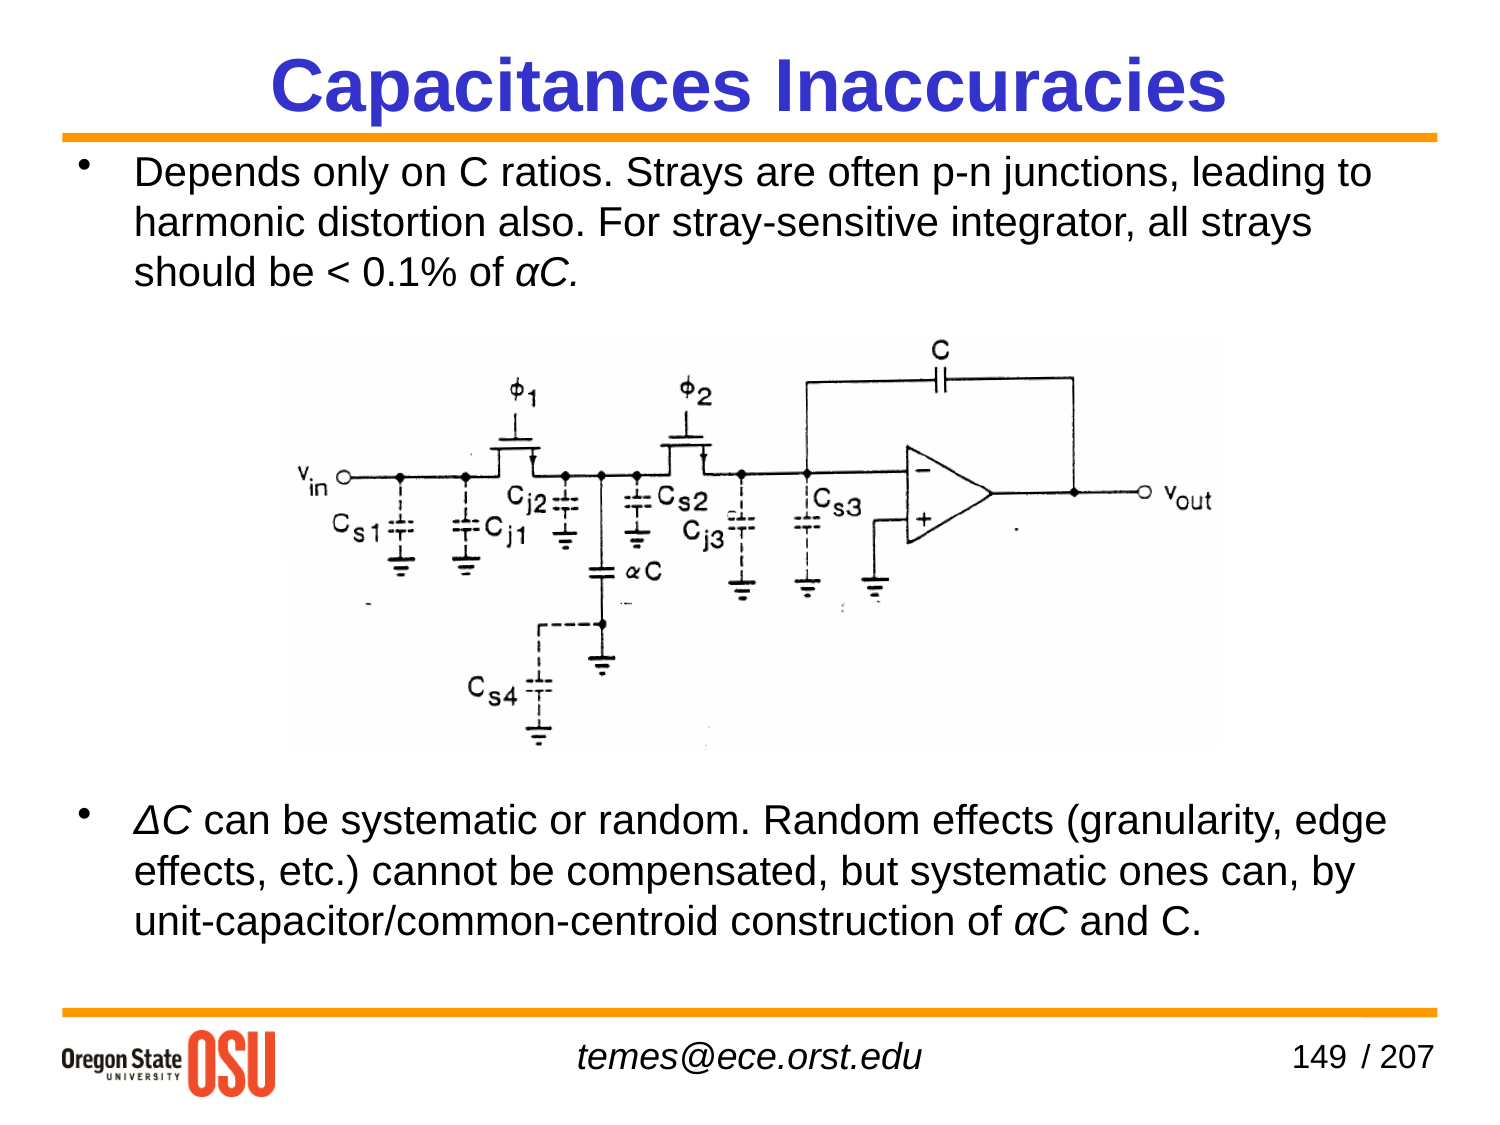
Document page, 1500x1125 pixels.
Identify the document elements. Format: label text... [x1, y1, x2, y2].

picture [62, 1013, 275, 1113]
slide_number 149 [1153, 1025, 1363, 1085]
title Capacitances Inaccuracies [112, 24, 1388, 137]
picture [274, 337, 1222, 751]
list Depends only on C ratios. Strays are often p-n junctions, leading to harmonic distortion also. For stray-sensitive integrator, all strays should be < 0.1% of αC. ΔC can be systematic or random. Random effects (granularity, edge effects, etc.) cannot be compensated, but systematic ones can, by unit-capacitor/common-centroid construction of αC and C. [62, 137, 1438, 1013]
